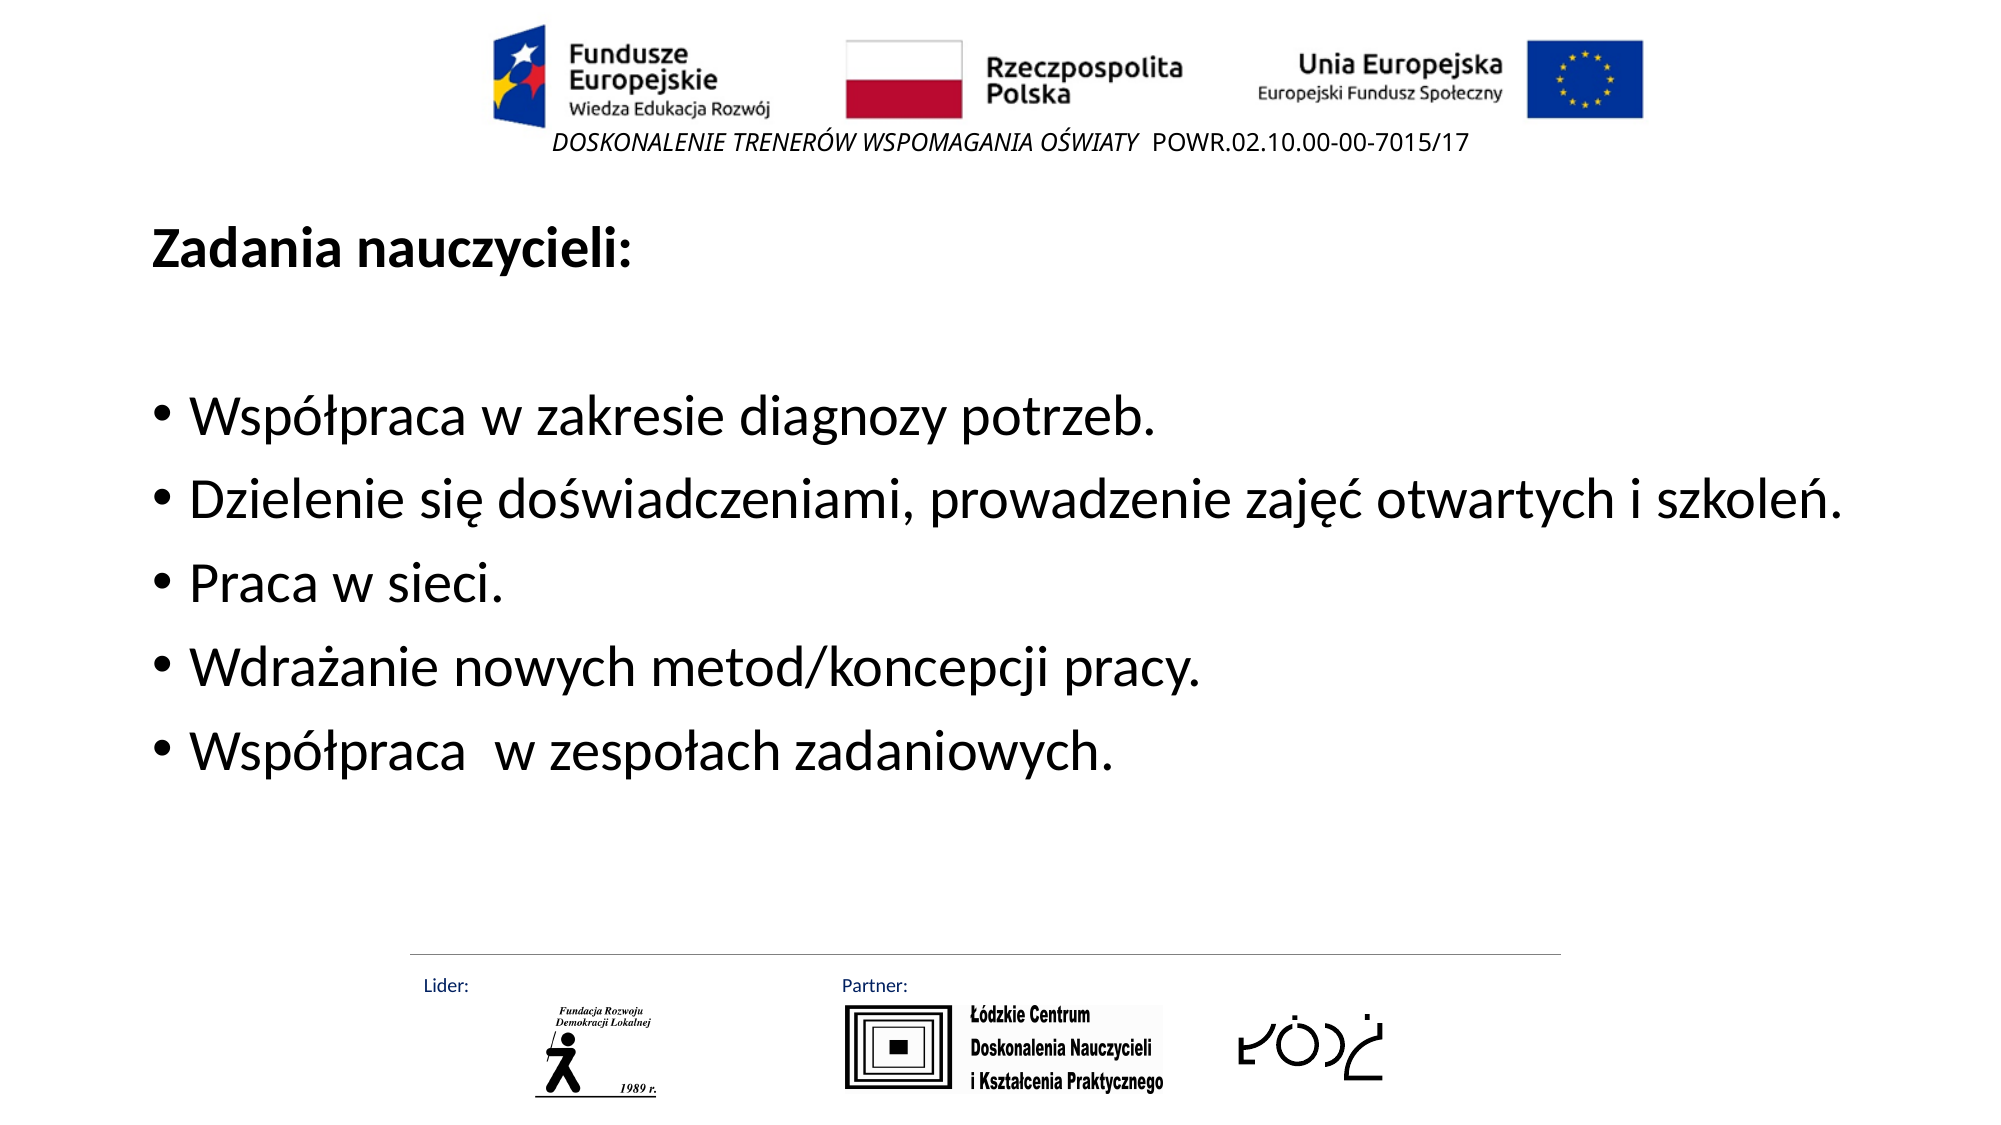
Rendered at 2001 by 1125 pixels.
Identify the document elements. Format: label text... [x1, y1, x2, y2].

title DOSKONALENIE TRENERÓW WSPOMAGANIA OŚWIATY POWR.02.10.00-00-7015/17 [151, 0, 1871, 169]
picture [468, 0, 1669, 154]
picture [384, 953, 1587, 1125]
list Zadania nauczycieli: Współpraca w zakresie diagnozy potrzeb. Dzielenie się doświadczeniami, prowadzenie zajęć otwartych i szkoleń. Praca w sieci. Wdrażanie nowych metod/koncepcji pracy. Współpraca w zespołach zadaniowych. [137, 210, 1885, 954]
